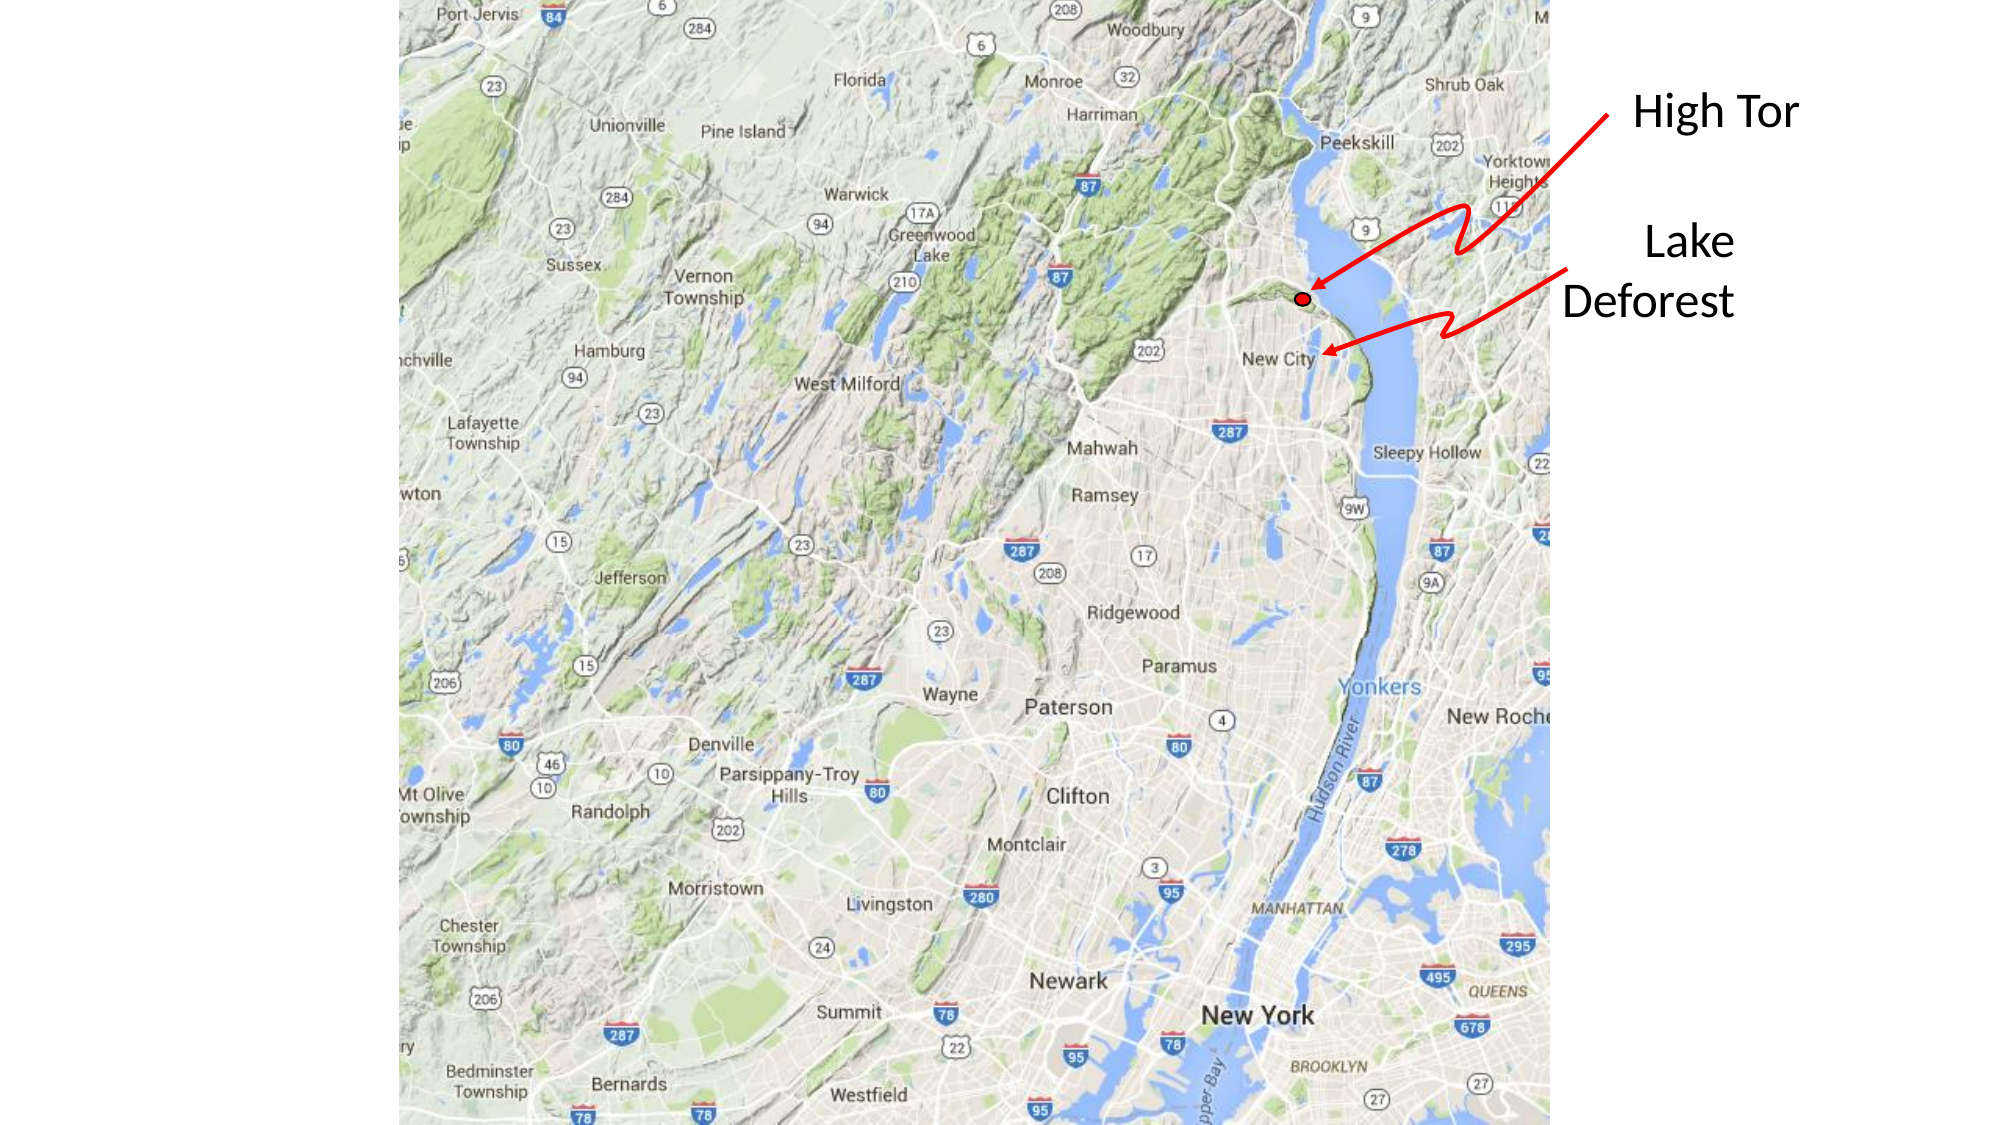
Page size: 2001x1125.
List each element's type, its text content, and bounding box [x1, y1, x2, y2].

text_box [1550, 132, 1579, 174]
text_box Lake Deforest [1550, 199, 1750, 335]
picture [399, 0, 1550, 1125]
text_box [1550, 268, 1568, 280]
text_box High Tor [1577, 69, 1816, 145]
